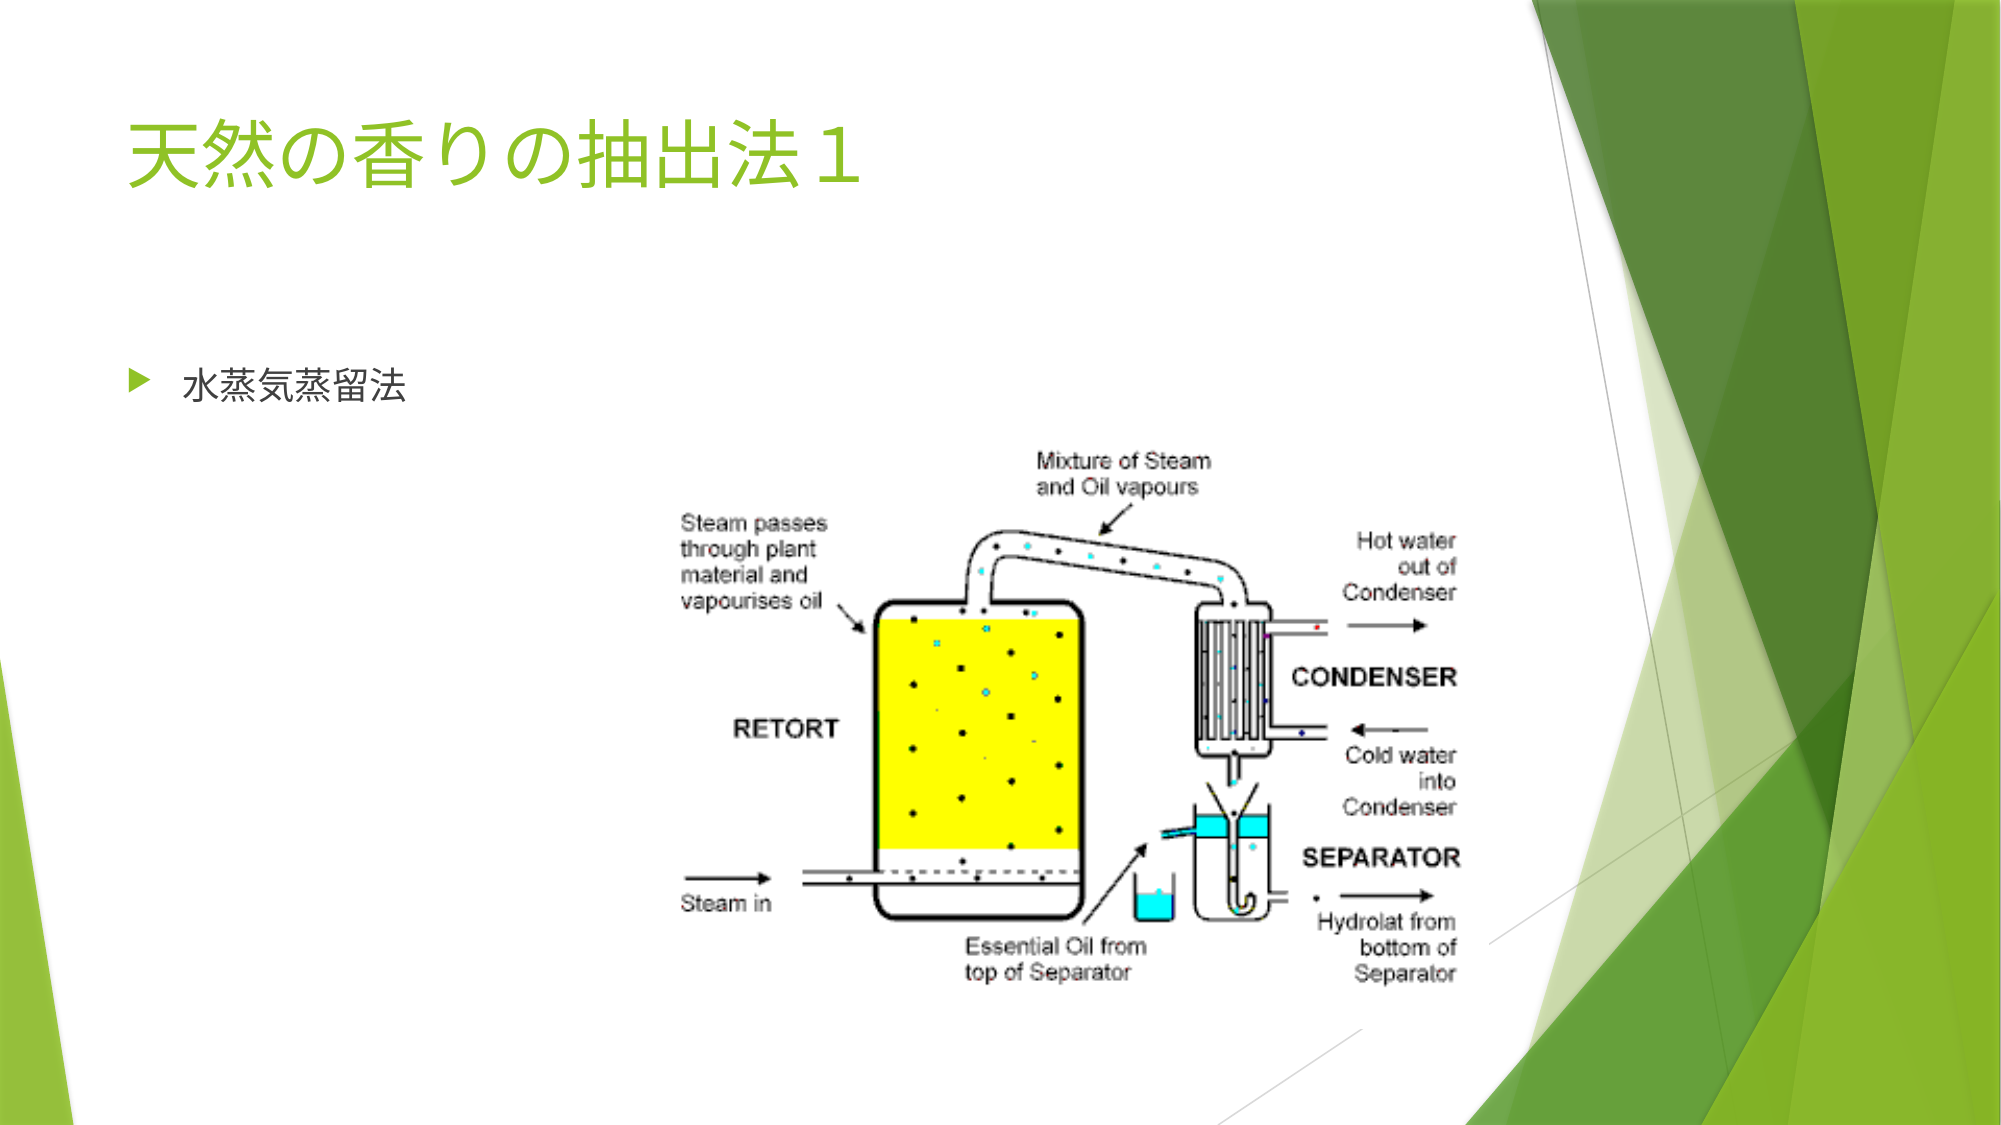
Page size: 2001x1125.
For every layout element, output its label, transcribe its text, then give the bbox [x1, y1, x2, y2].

list 水蒸気蒸留法 [111, 354, 1522, 992]
title 天然の香りの抽出法１ [111, 99, 1522, 317]
picture [654, 409, 1490, 1030]
